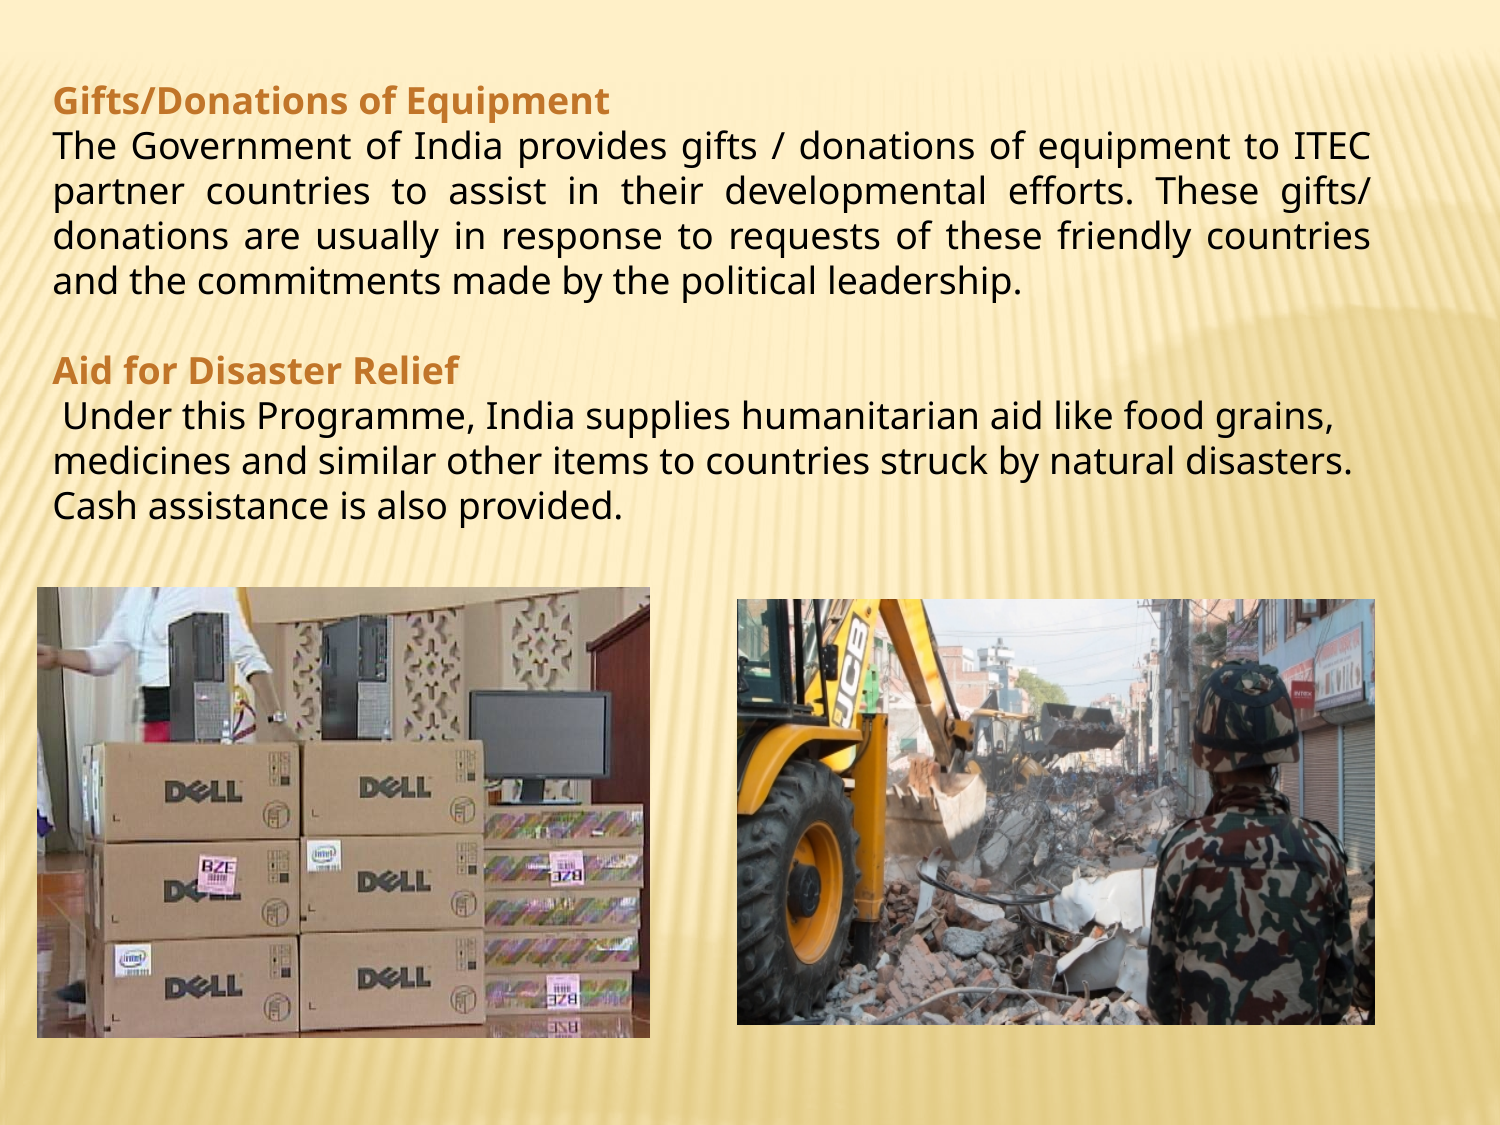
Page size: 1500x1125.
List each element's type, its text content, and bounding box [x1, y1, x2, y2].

text_box Gifts/Donations of Equipment The Government of India provides gifts / donations of equipment to ITEC partner countries to assist in their developmental efforts. These gifts/ donations are usually in response to requests of these friendly countries and the commitments made by the political leadership. Aid for Disaster Relief Under this Programme, India supplies humanitarian aid like food grains, medicines and similar other items to countries struck by natural disasters. Cash assistance is also provided. [37, 24, 1388, 850]
picture [737, 599, 1376, 1026]
picture [37, 587, 651, 1038]
